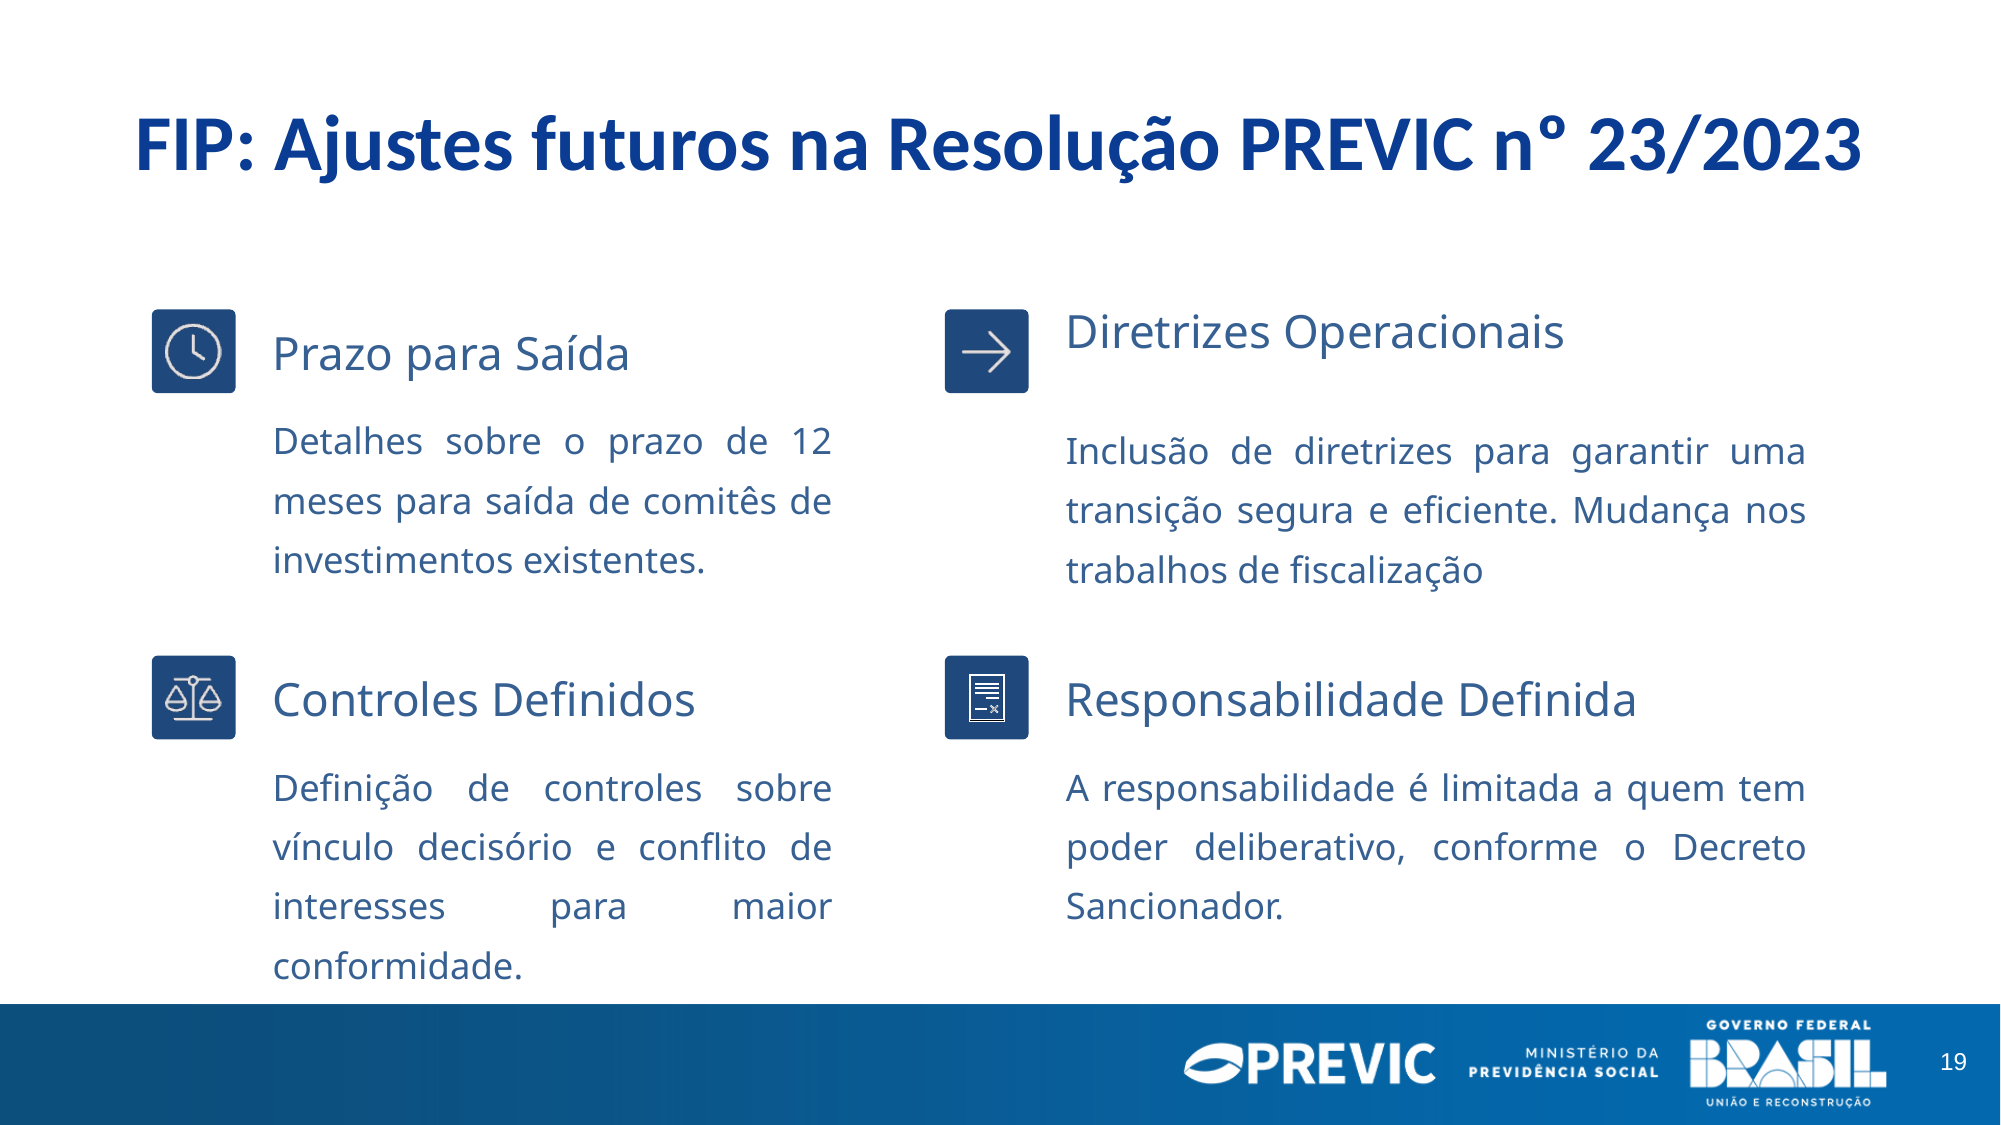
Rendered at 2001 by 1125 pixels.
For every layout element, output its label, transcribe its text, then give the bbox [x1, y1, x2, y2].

text_box Detalhes sobre o prazo de 12 meses para saída de comitês de investimentos existentes. [272, 402, 834, 582]
text_box [151, 309, 236, 394]
text_box FIP: Ajustes futuros na Resolução PREVIC nº 23/2023 [99, 45, 1900, 233]
text_box Prazo para Saída [272, 322, 738, 381]
text_box [151, 655, 236, 740]
text_box Responsabilidade Definida [1065, 668, 1771, 727]
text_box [968, 673, 1005, 722]
text_box Definição de controles sobre vínculo decisório e conflito de interesses para maior conformidade. [272, 748, 834, 997]
text_box [944, 655, 1029, 740]
picture [0, 0, 2001, 1125]
text_box A responsabilidade é limitada a quem tem poder deliberativo, conforme o Decreto Sancionador. [1065, 748, 1808, 954]
text_box Controles Definidos [272, 668, 803, 727]
text_box Diretrizes Operacionais [1065, 300, 1692, 412]
text_box Inclusão de diretrizes para garantir uma transição segura e eficiente. Mudança nos trabalhos de fiscalização [1065, 412, 1808, 532]
text_box [944, 309, 1029, 394]
text_box 19 [1925, 1038, 1988, 1083]
